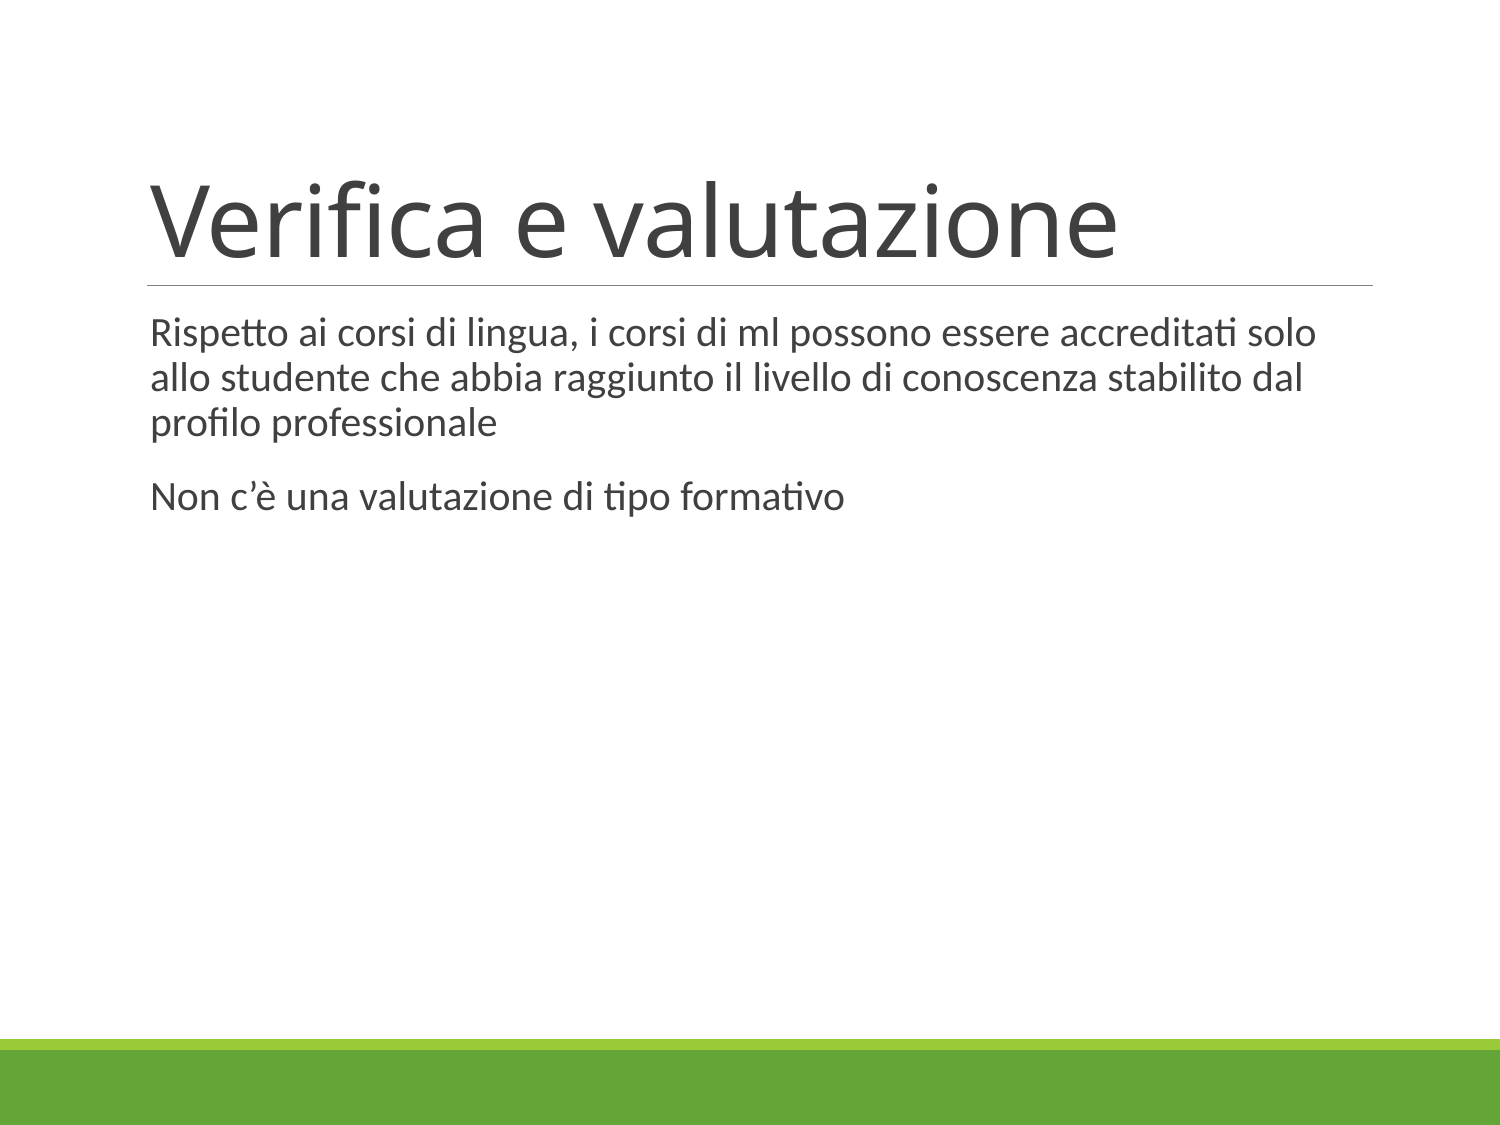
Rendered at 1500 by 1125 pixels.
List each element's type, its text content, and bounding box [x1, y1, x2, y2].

title Verifica e valutazione [135, 47, 1373, 285]
list Rispetto ai corsi di lingua, i corsi di ml possono essere accreditati solo allo studente che abbia raggiunto il livello di conoscenza stabilito dal profilo professionale Non c’è una valutazione di tipo formativo [135, 302, 1373, 963]
